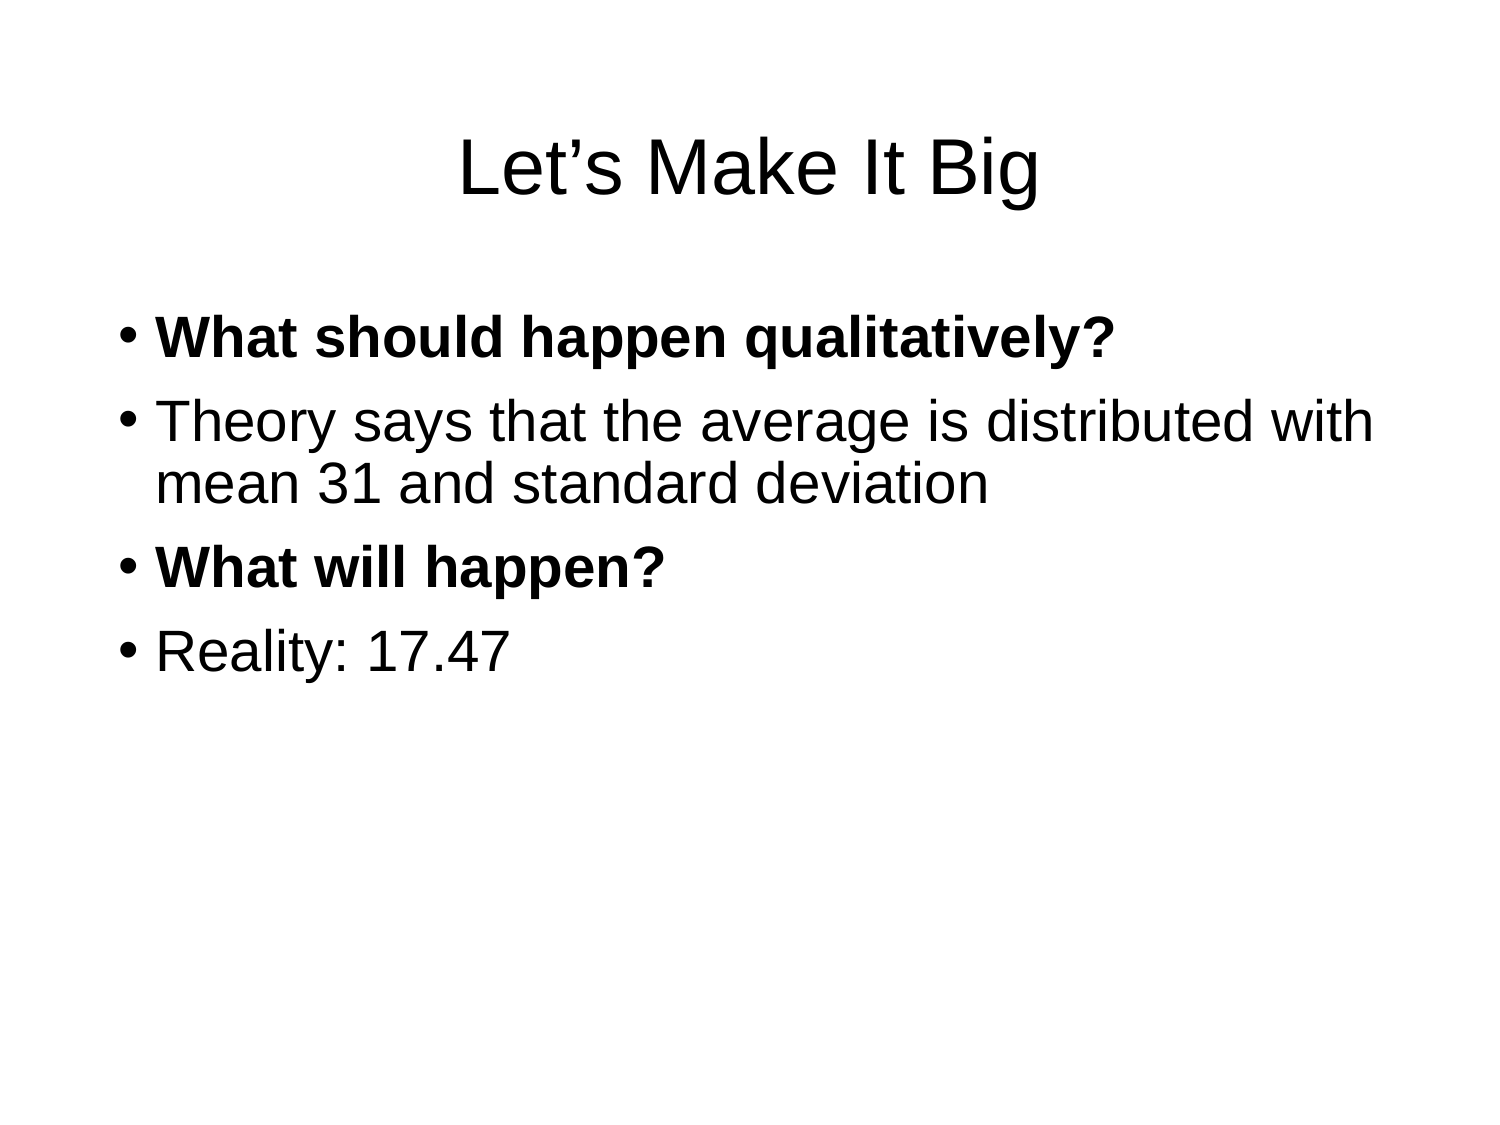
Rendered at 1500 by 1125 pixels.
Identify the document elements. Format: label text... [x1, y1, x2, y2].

title Let’s Make It Big [103, 59, 1397, 278]
